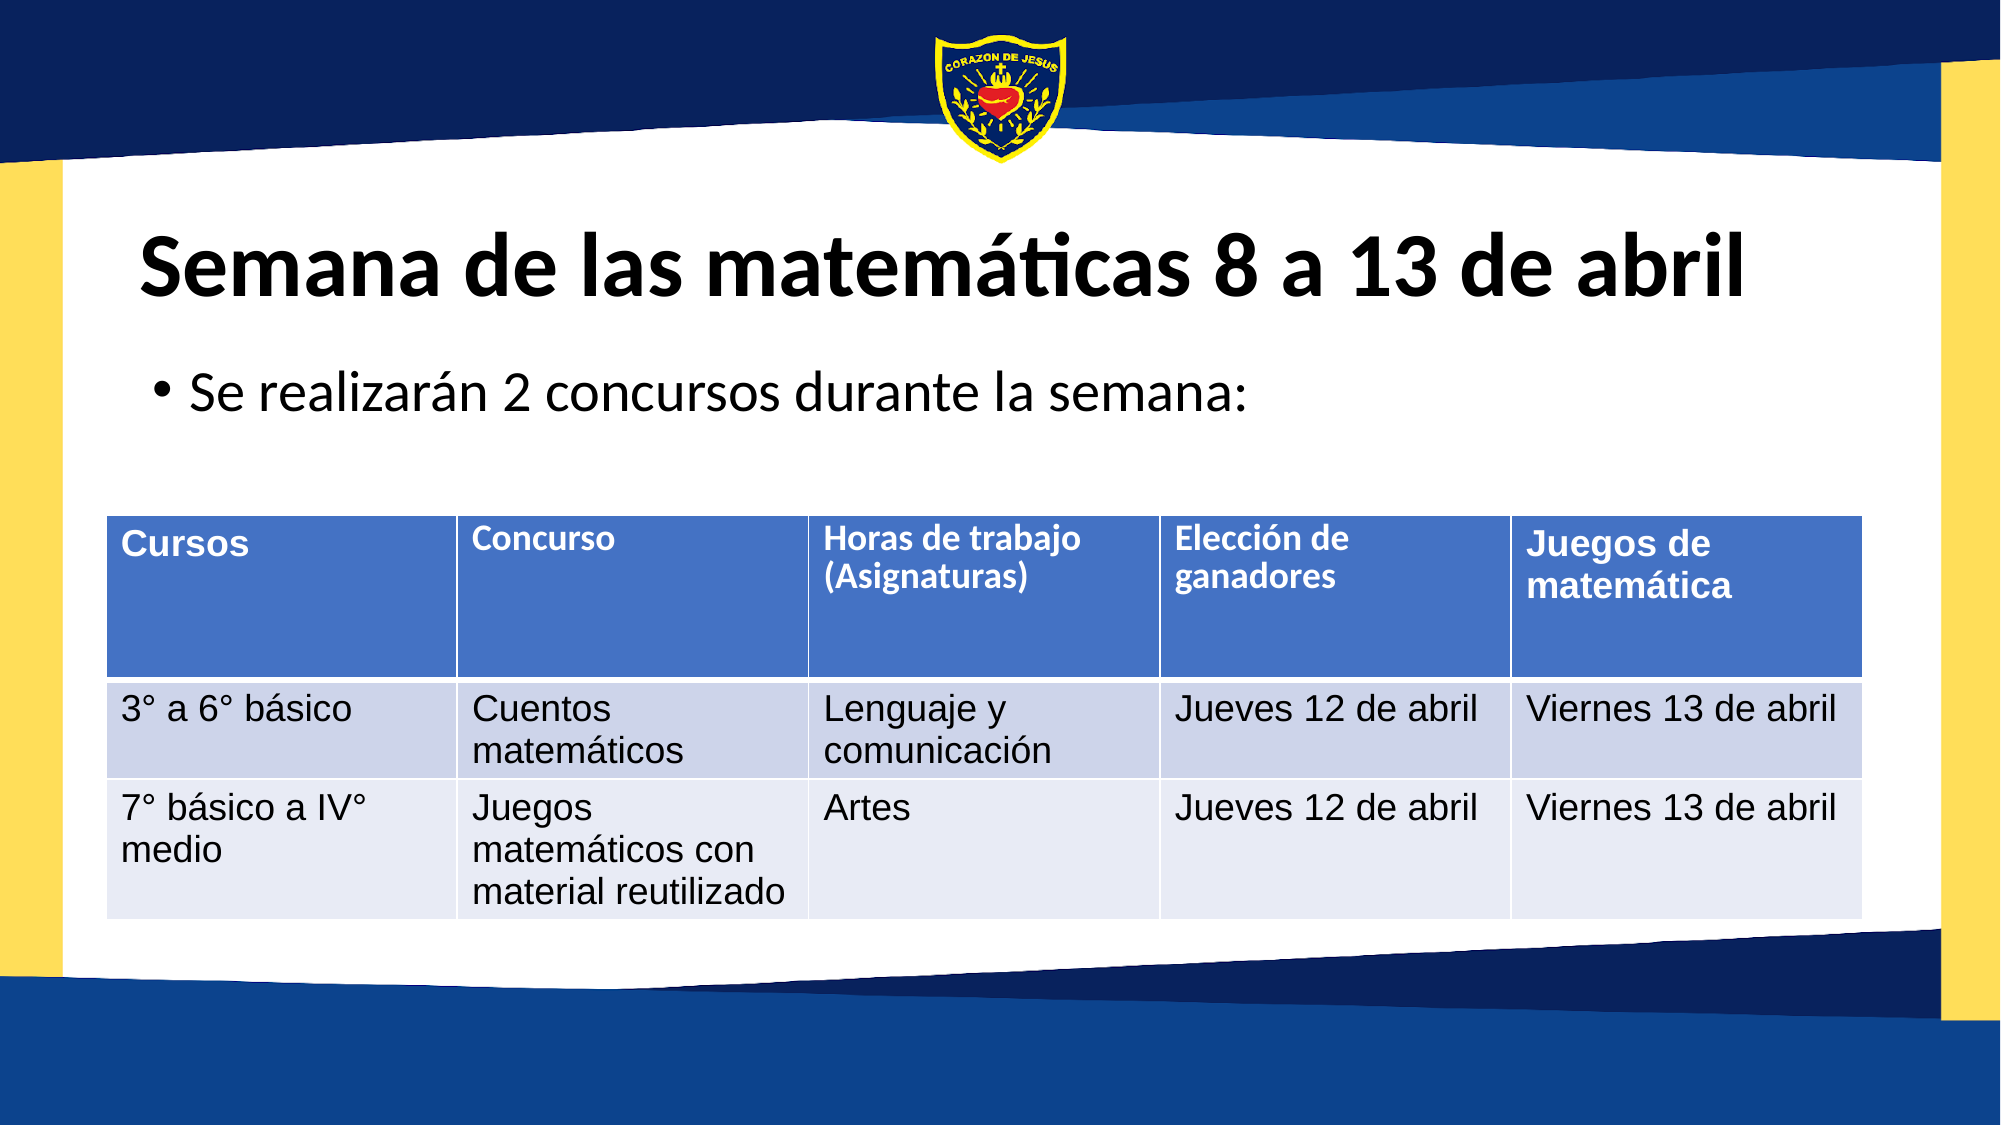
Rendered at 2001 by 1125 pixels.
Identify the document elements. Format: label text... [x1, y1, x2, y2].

table_cell Juegos matemáticos con material reutilizado [458, 780, 808, 919]
table_cell Jueves 12 de abril [1161, 780, 1510, 919]
list Se realizarán 2 concursos durante la semana: [137, 353, 1863, 459]
table_cell Viernes 13 de abril [1512, 683, 1862, 778]
table_header Concurso [458, 516, 808, 677]
table_cell 7° básico a IV° medio [107, 780, 456, 919]
title Semana de las matemáticas 8 a 13 de abril [124, 158, 1850, 376]
table_cell Artes [809, 780, 1159, 919]
table_header Horas de trabajo (Asignaturas) [809, 516, 1159, 677]
table_cell Cuentos matemáticos [458, 683, 808, 778]
table_cell Jueves 12 de abril [1161, 683, 1510, 778]
table_cell 3° a 6° básico [107, 683, 456, 778]
table_header Juegos de matemática [1512, 516, 1862, 677]
table_header Cursos [107, 516, 456, 677]
table_cell Lenguaje y comunicación [809, 683, 1159, 778]
table_header Elección de ganadores [1161, 516, 1510, 677]
table_cell Viernes 13 de abril [1512, 780, 1862, 919]
picture [0, 0, 2001, 1125]
